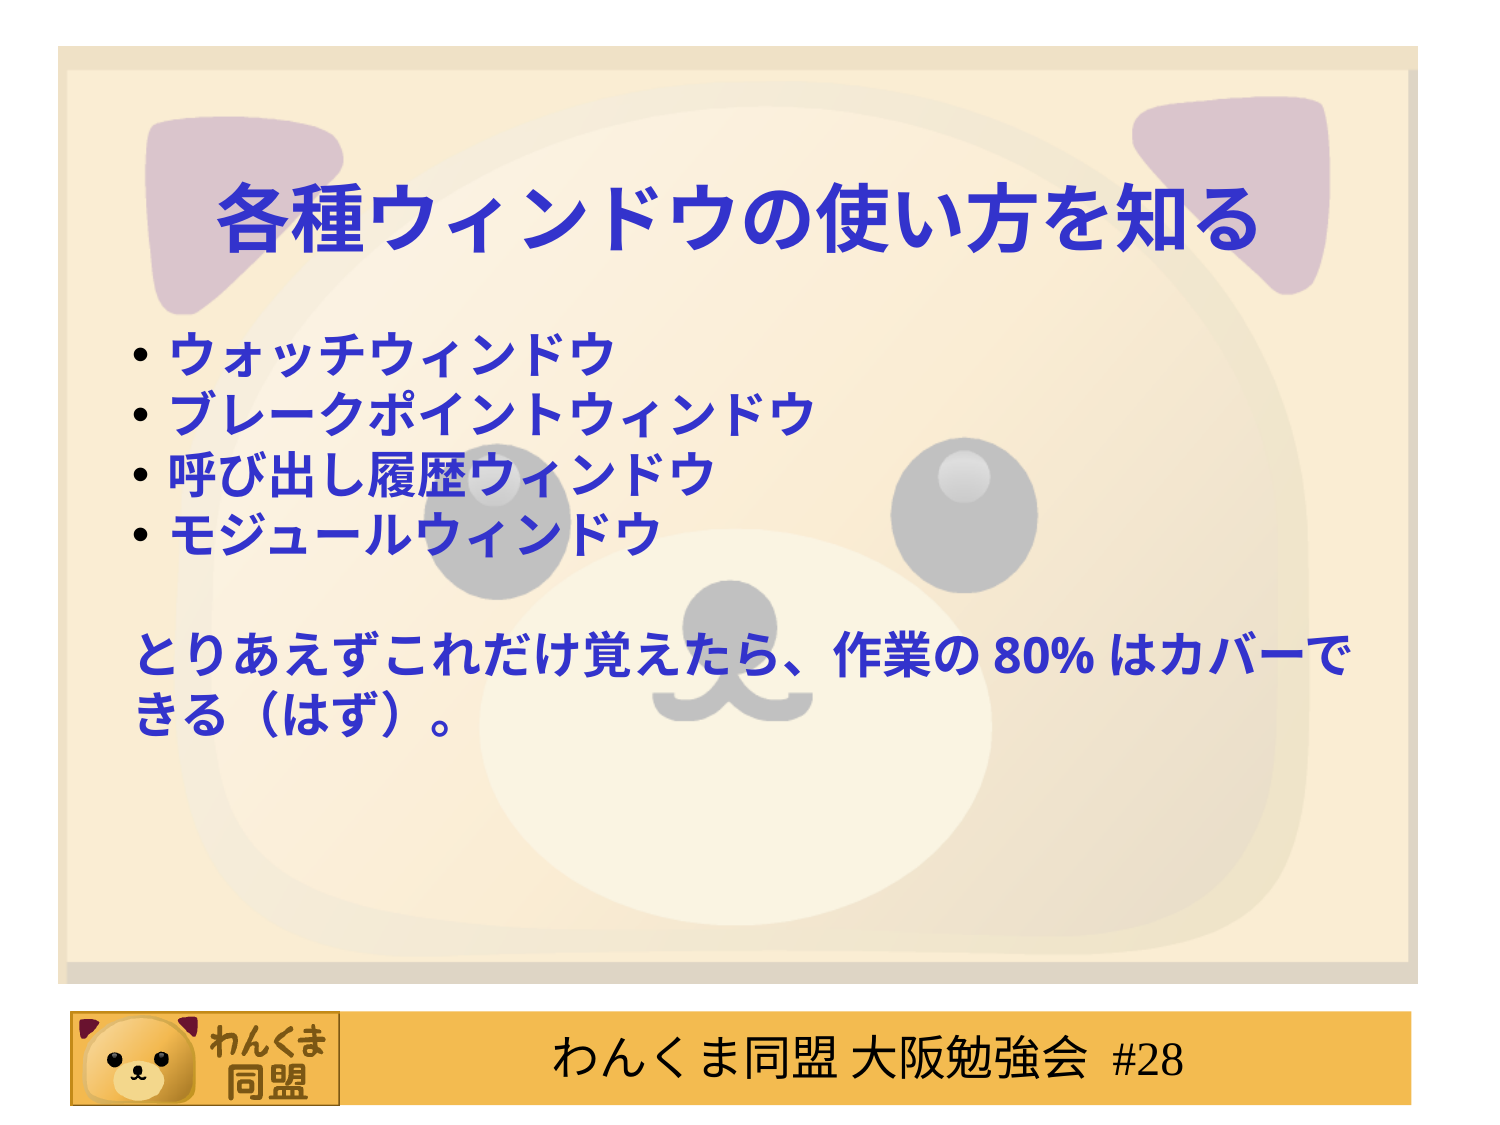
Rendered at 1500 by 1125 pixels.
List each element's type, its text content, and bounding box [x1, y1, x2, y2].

text_box ウォッチウィンドウ ブレークポイントウィンドウ 呼び出し履歴ウィンドウ モジュールウィンドウ とりあえずこれだけ覚えたら、作業の80%はカバーできる（はず）。 [117, 316, 1387, 434]
picture [58, 46, 1418, 984]
text_box 各種ウィンドウの使い方を知る [105, 163, 1376, 282]
picture [70, 1011, 340, 1106]
